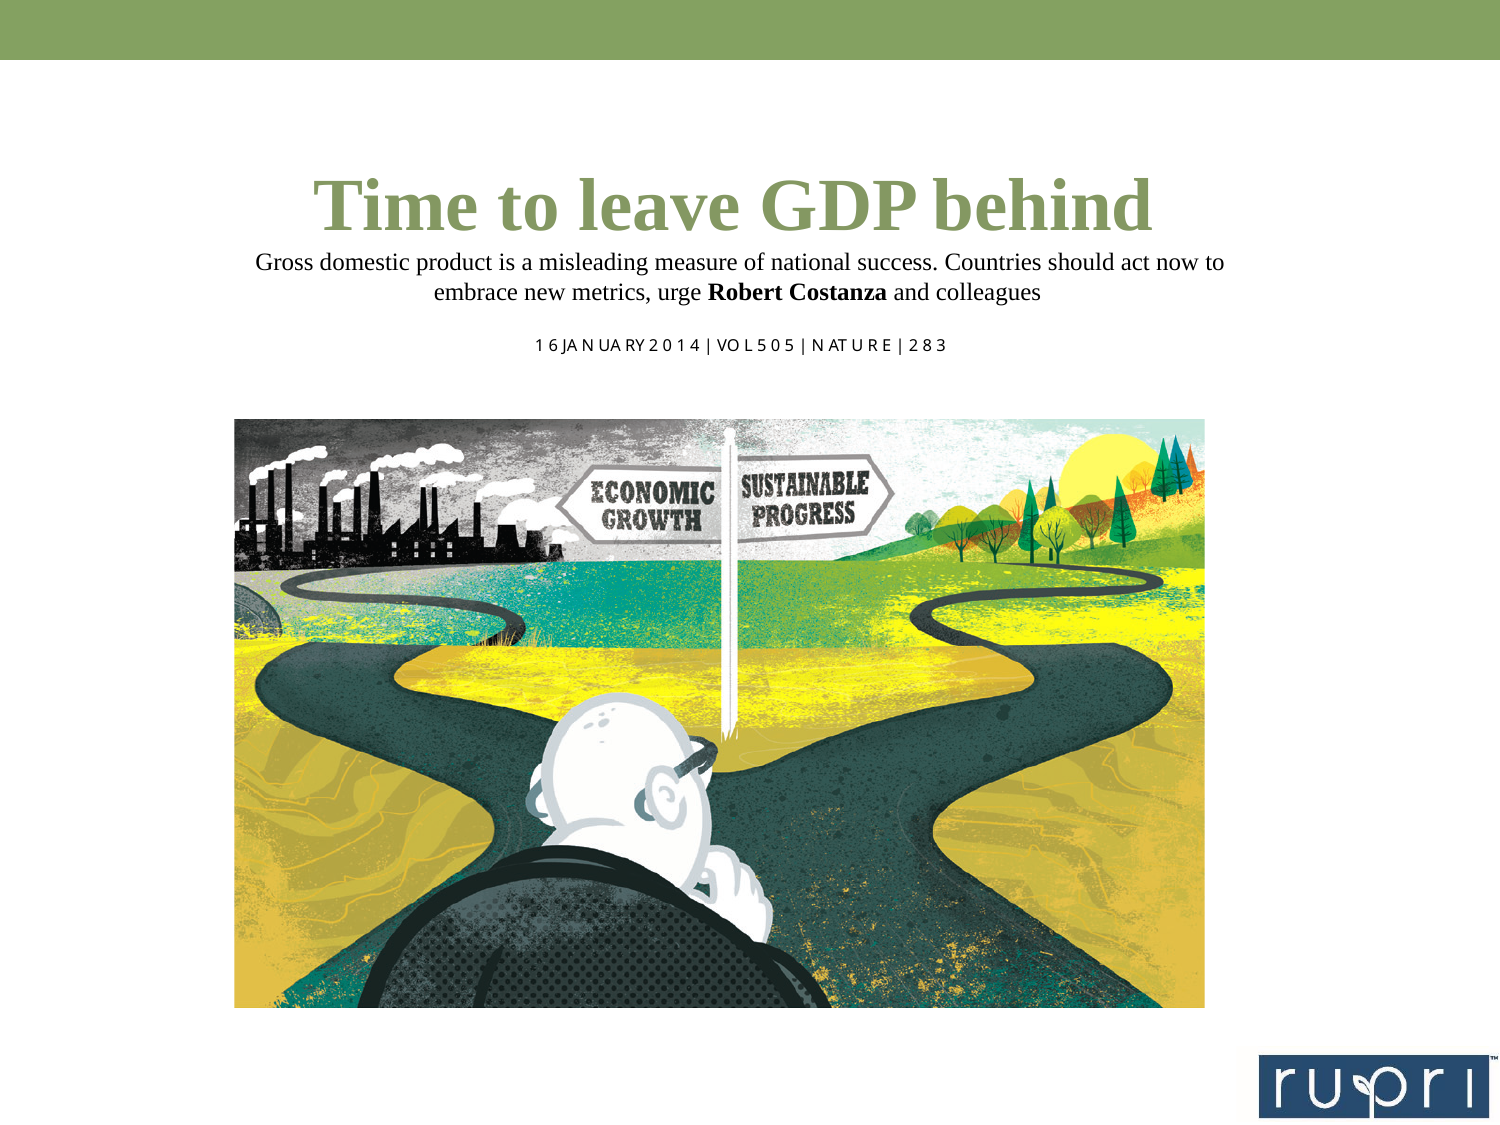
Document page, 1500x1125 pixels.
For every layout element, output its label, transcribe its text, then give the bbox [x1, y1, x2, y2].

picture [234, 418, 1205, 1008]
title Time to leave GDP behind Gross domestic product is a misleading measure of national success. Countries should act now to embrace new metrics, urge Robert Costanza and colleagues 1 6 JA N UA RY 2 0 1 4 | VO L 5 0 5 | N AT U R E | 2 8 3 [234, 155, 1247, 324]
text_box [0, 0, 1500, 60]
text_box [1236, 1046, 1500, 1122]
